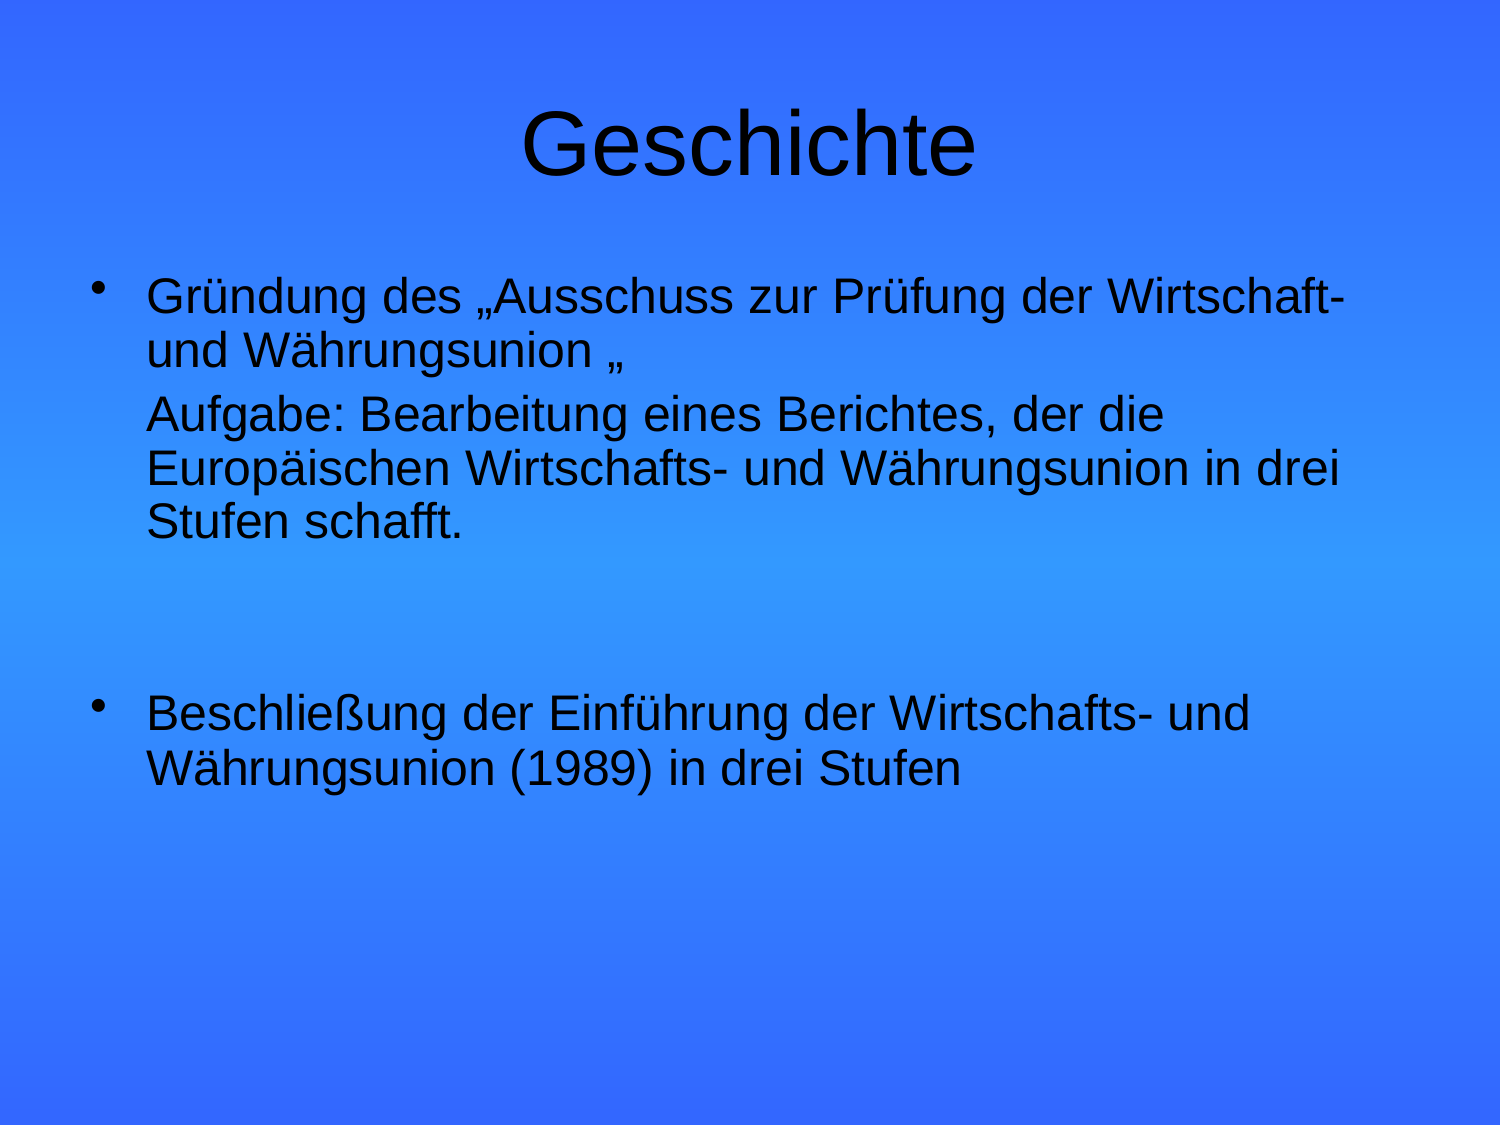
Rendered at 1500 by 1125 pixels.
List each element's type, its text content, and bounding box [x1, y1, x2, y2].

list Gründung des „Ausschuss zur Prüfung der Wirtschaft- und Währungsunion „ Aufgabe: Bearbeitung eines Berichtes, der die Europäischen Wirtschafts- und Währungsunion in drei Stufen schafft. Beschließung der Einführung der Wirtschafts- und Währungsunion (1989) in drei Stufen [75, 262, 1425, 1059]
title Geschichte [75, 45, 1425, 233]
